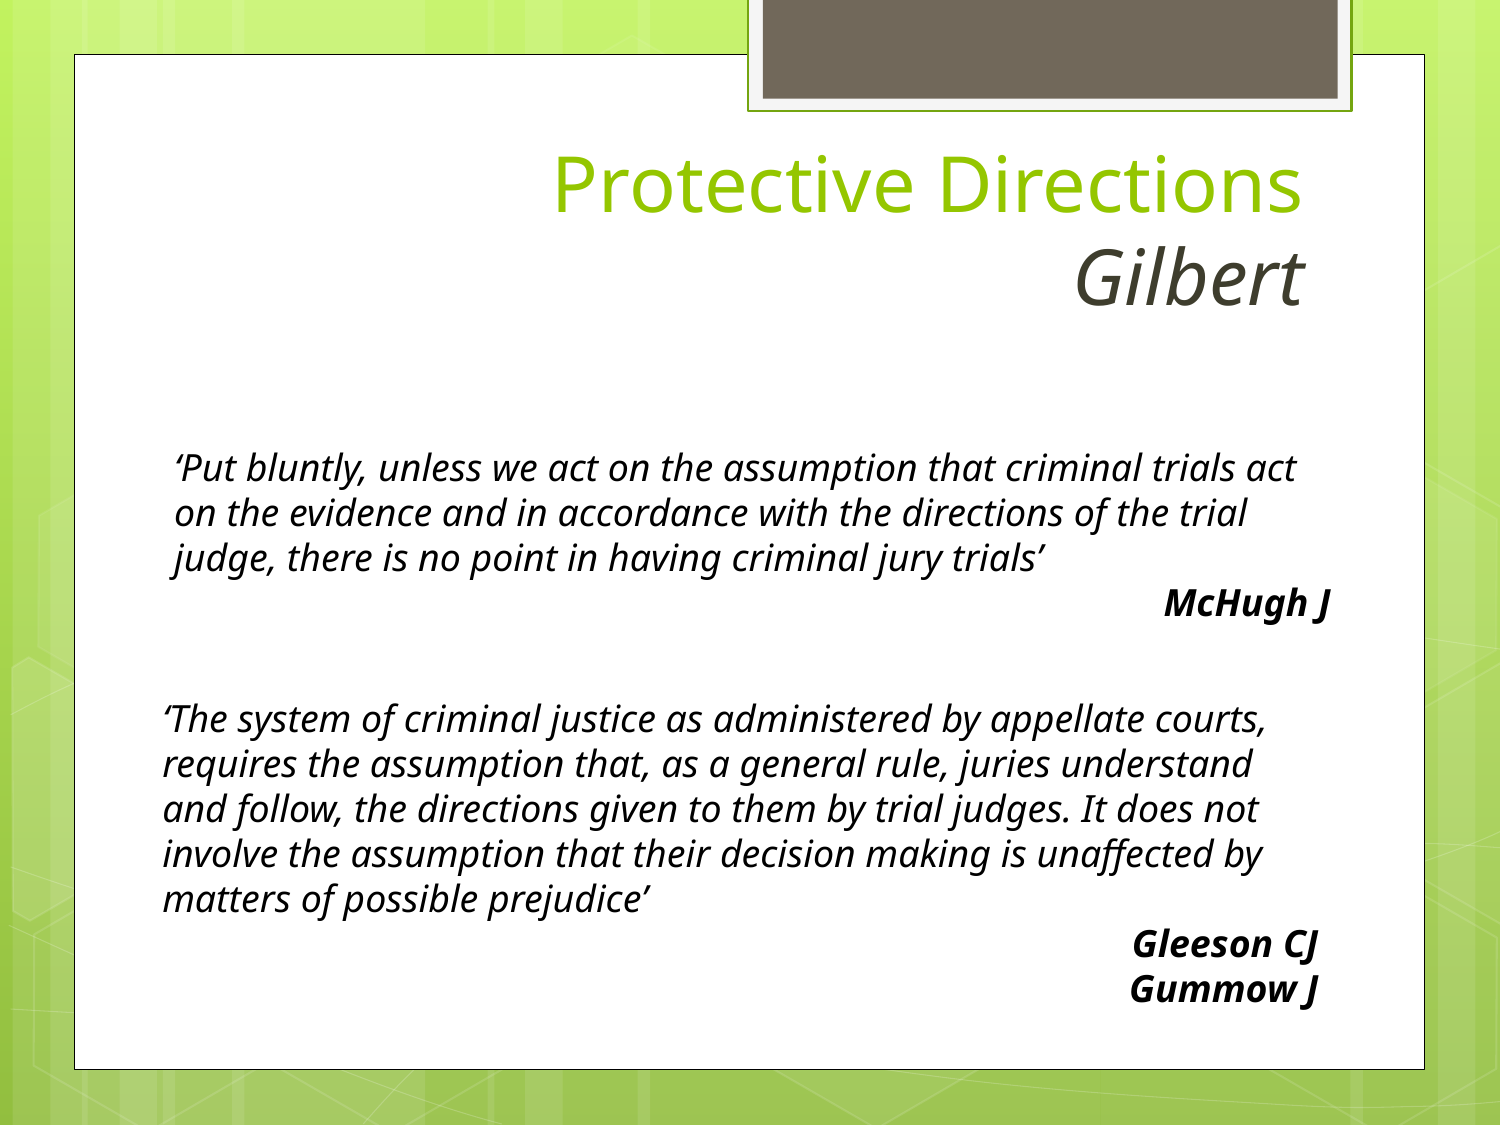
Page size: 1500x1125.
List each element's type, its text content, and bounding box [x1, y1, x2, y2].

text_box ‘Put bluntly, unless we act on the assumption that criminal trials act on the evidence and in accordance with the directions of the trial judge, there is no point in having criminal jury trials’ McHugh J [159, 436, 1346, 722]
text_box ‘The system of criminal justice as administered by appellate courts, requires the assumption that, as a general rule, juries understand and follow, the directions given to them by trial judges. It does not involve the assumption that their decision making is unaffected by matters of possible prejudice’ Gleeson CJ Gummow J [147, 687, 1334, 1108]
text_box Protective Directions Gilbert [166, 125, 1320, 421]
